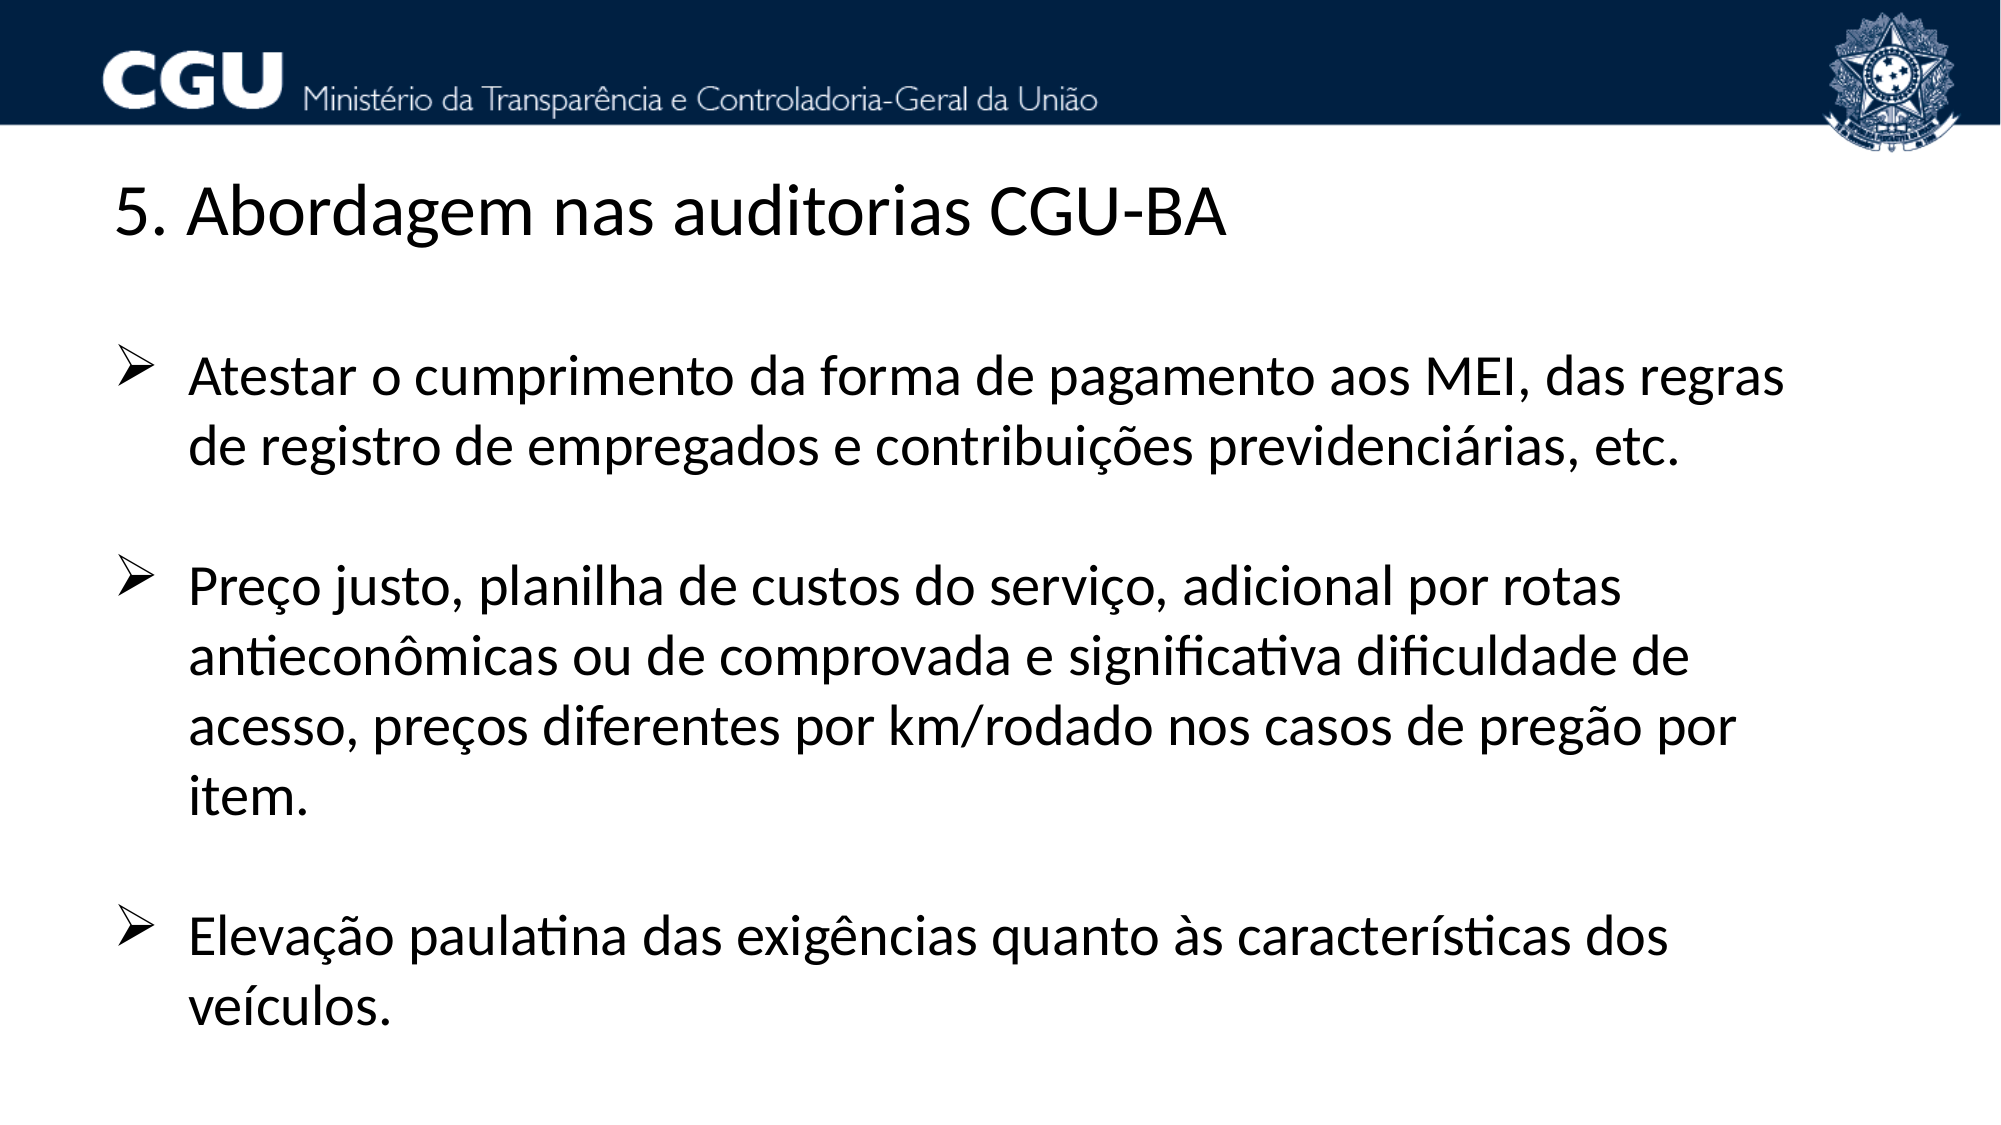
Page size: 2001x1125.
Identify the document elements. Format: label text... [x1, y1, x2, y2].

text_box Atestar o cumprimento da forma de pagamento aos MEI, das regras de registro de empregados e contribuições previdenciárias, etc. Preço justo, planilha de custos do serviço, adicional por rotas antieconômicas ou de comprovada e significativa dificuldade de acesso, preços diferentes por km/rodado nos casos de pregão por item. Elevação paulatina das exigências quanto às características dos veículos. [98, 279, 1855, 1045]
text_box 5. Abordagem nas auditorias CGU-BA [98, 164, 1426, 279]
picture [0, 0, 2001, 1125]
